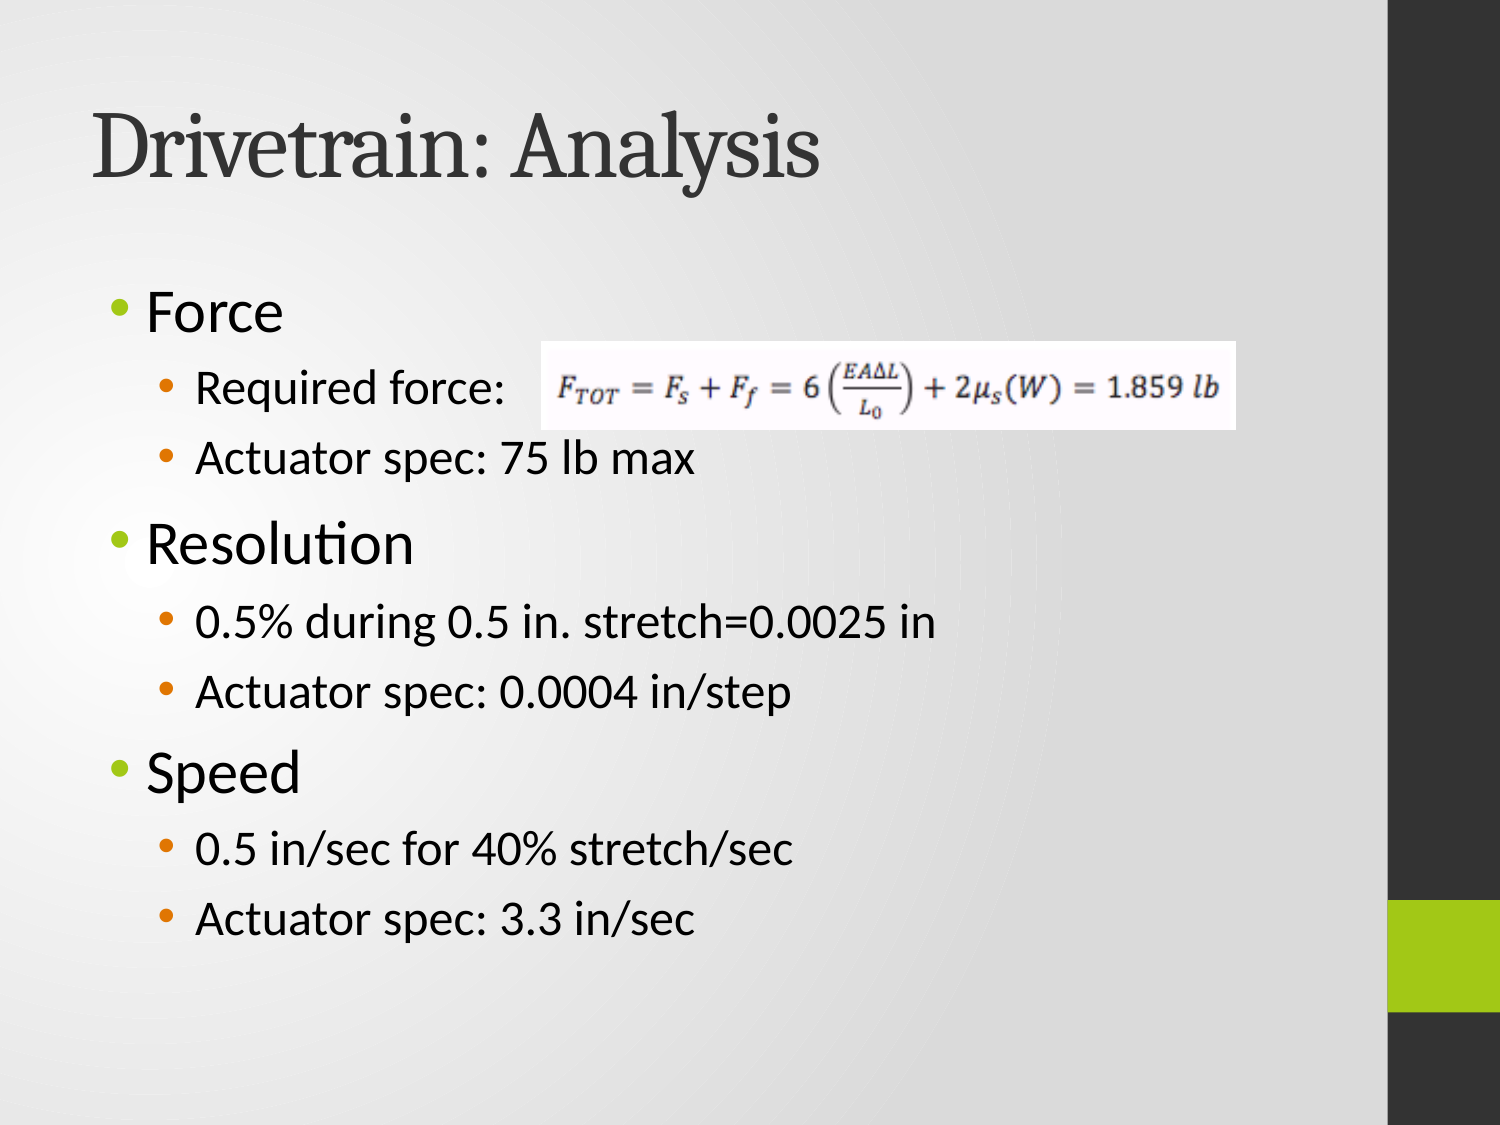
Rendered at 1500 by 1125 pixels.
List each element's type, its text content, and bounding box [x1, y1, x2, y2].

list Force Required force: Actuator spec: 75 lb max Resolution 0.5% during 0.5 in. stretch=0.0025 in Actuator spec: 0.0004 in/step Speed 0.5 in/sec for 40% stretch/sec Actuator spec: 3.3 in/sec [75, 262, 1325, 1050]
picture [541, 341, 1236, 430]
title Drivetrain: Analysis [75, 45, 1325, 233]
